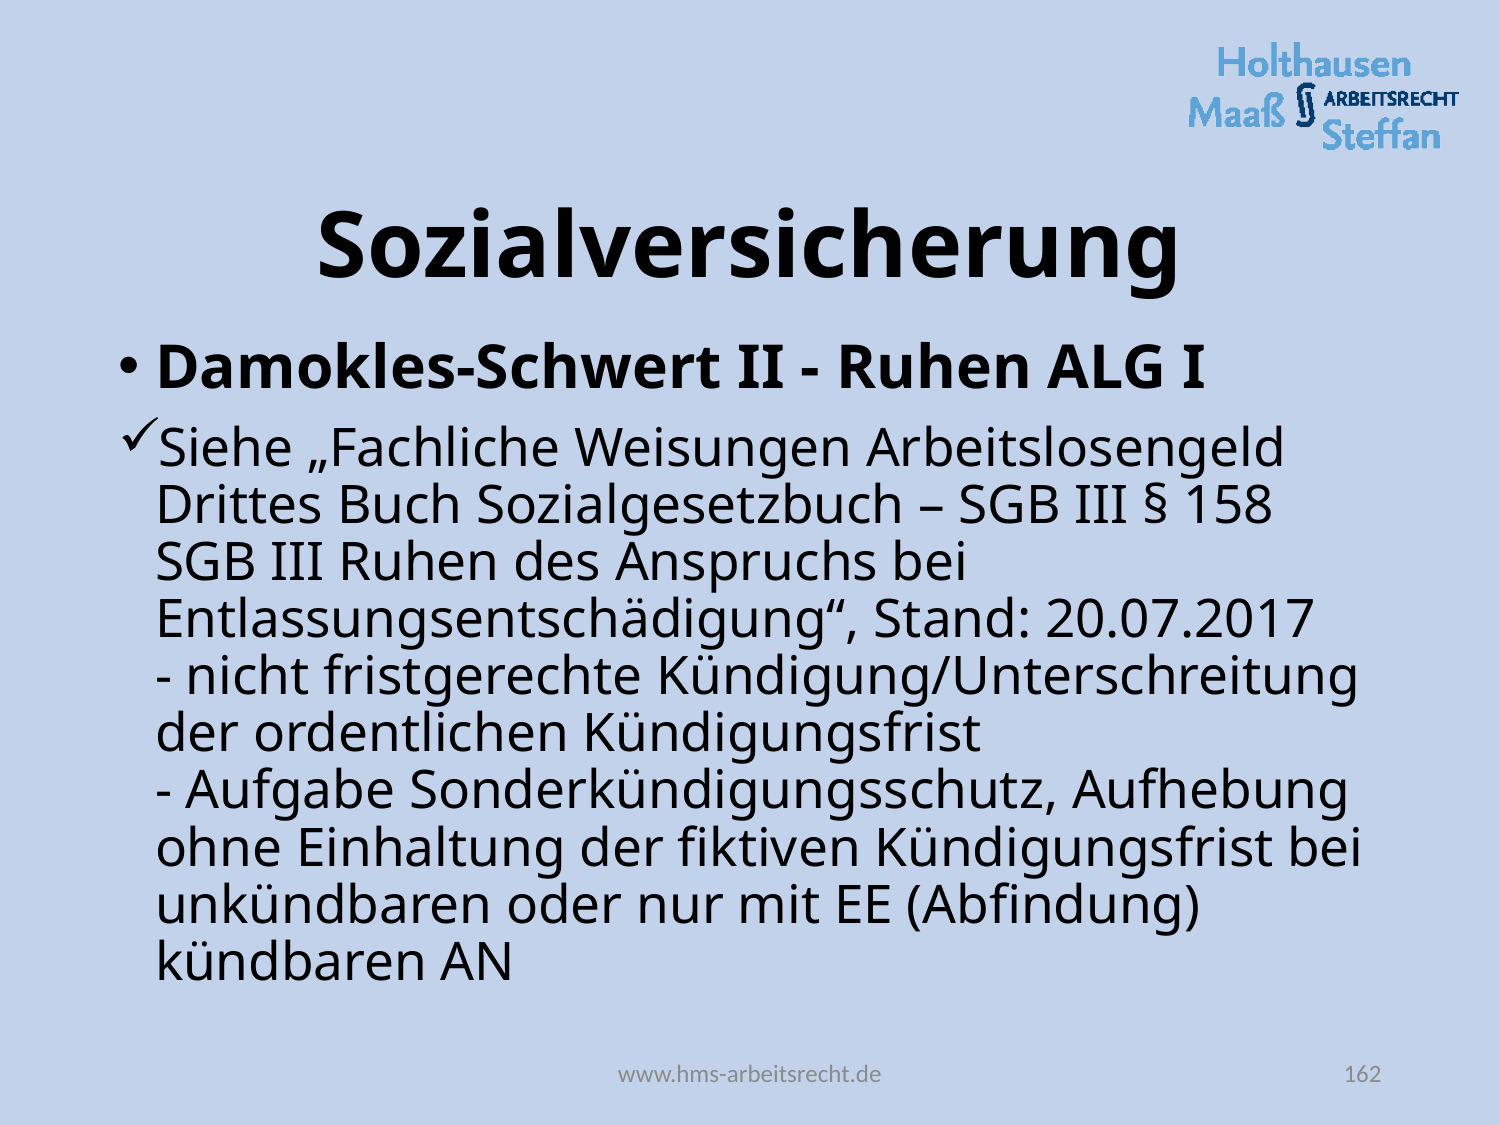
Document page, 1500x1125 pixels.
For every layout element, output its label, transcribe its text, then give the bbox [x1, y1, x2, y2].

footer www.hms-arbeitsrecht.de [496, 1042, 1004, 1103]
slide_number 162 [1059, 1042, 1397, 1103]
list Damokles-Schwert II - Ruhen ALG I Siehe „Fachliche Weisungen Arbeitslosengeld Drittes Buch Sozialgesetzbuch – SGB III § 158 SGB III Ruhen des Anspruchs bei Entlassungsentschädigung“, Stand: 20.07.2017 - nicht fristgerechte Kündigung/Unterschreitung der ordentlichen Kündigungs­frist - Aufgabe Sonderkündigungsschutz, Aufhebung ohne Einhaltung der fiktiven Kündigungsfrist bei unkündbaren oder nur mit EE (Abfindung) kündbaren AN [103, 328, 1397, 1008]
title Sozialversicherung [103, 185, 1397, 310]
picture [1189, 42, 1459, 150]
